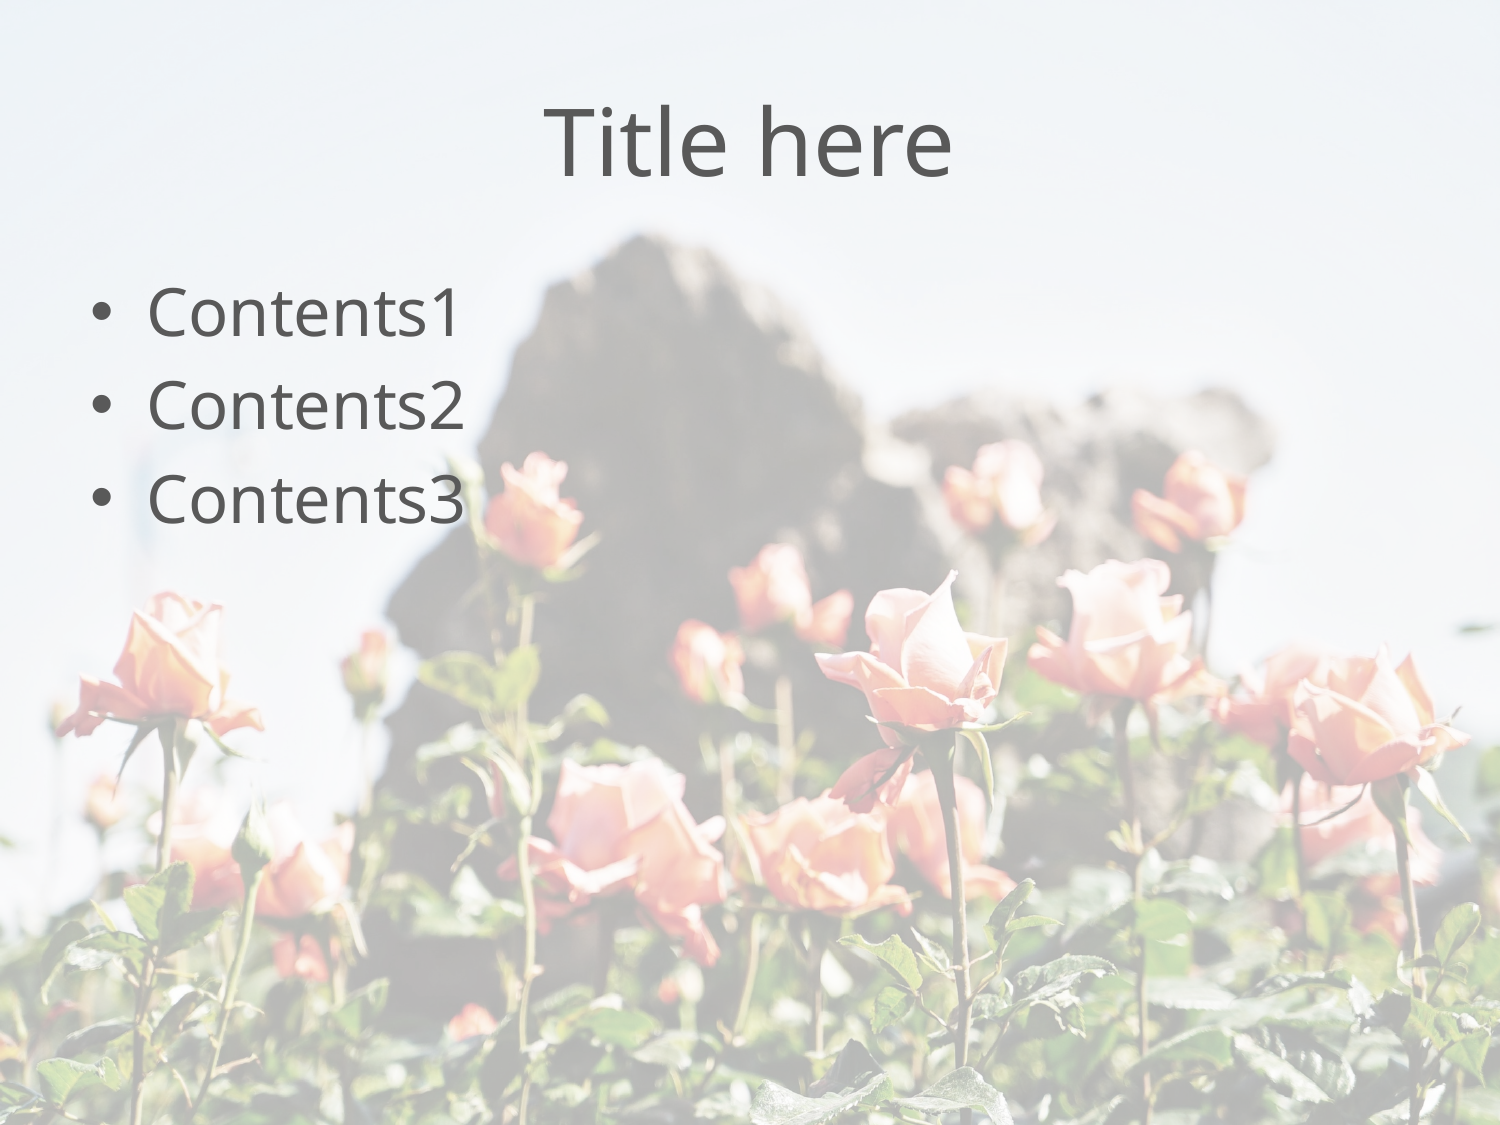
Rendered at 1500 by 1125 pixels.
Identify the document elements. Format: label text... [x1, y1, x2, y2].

text_box [0, 0, 1500, 1125]
list Contents1 Contents2 Contents3 [75, 262, 1425, 1005]
title Title here [75, 45, 1425, 233]
